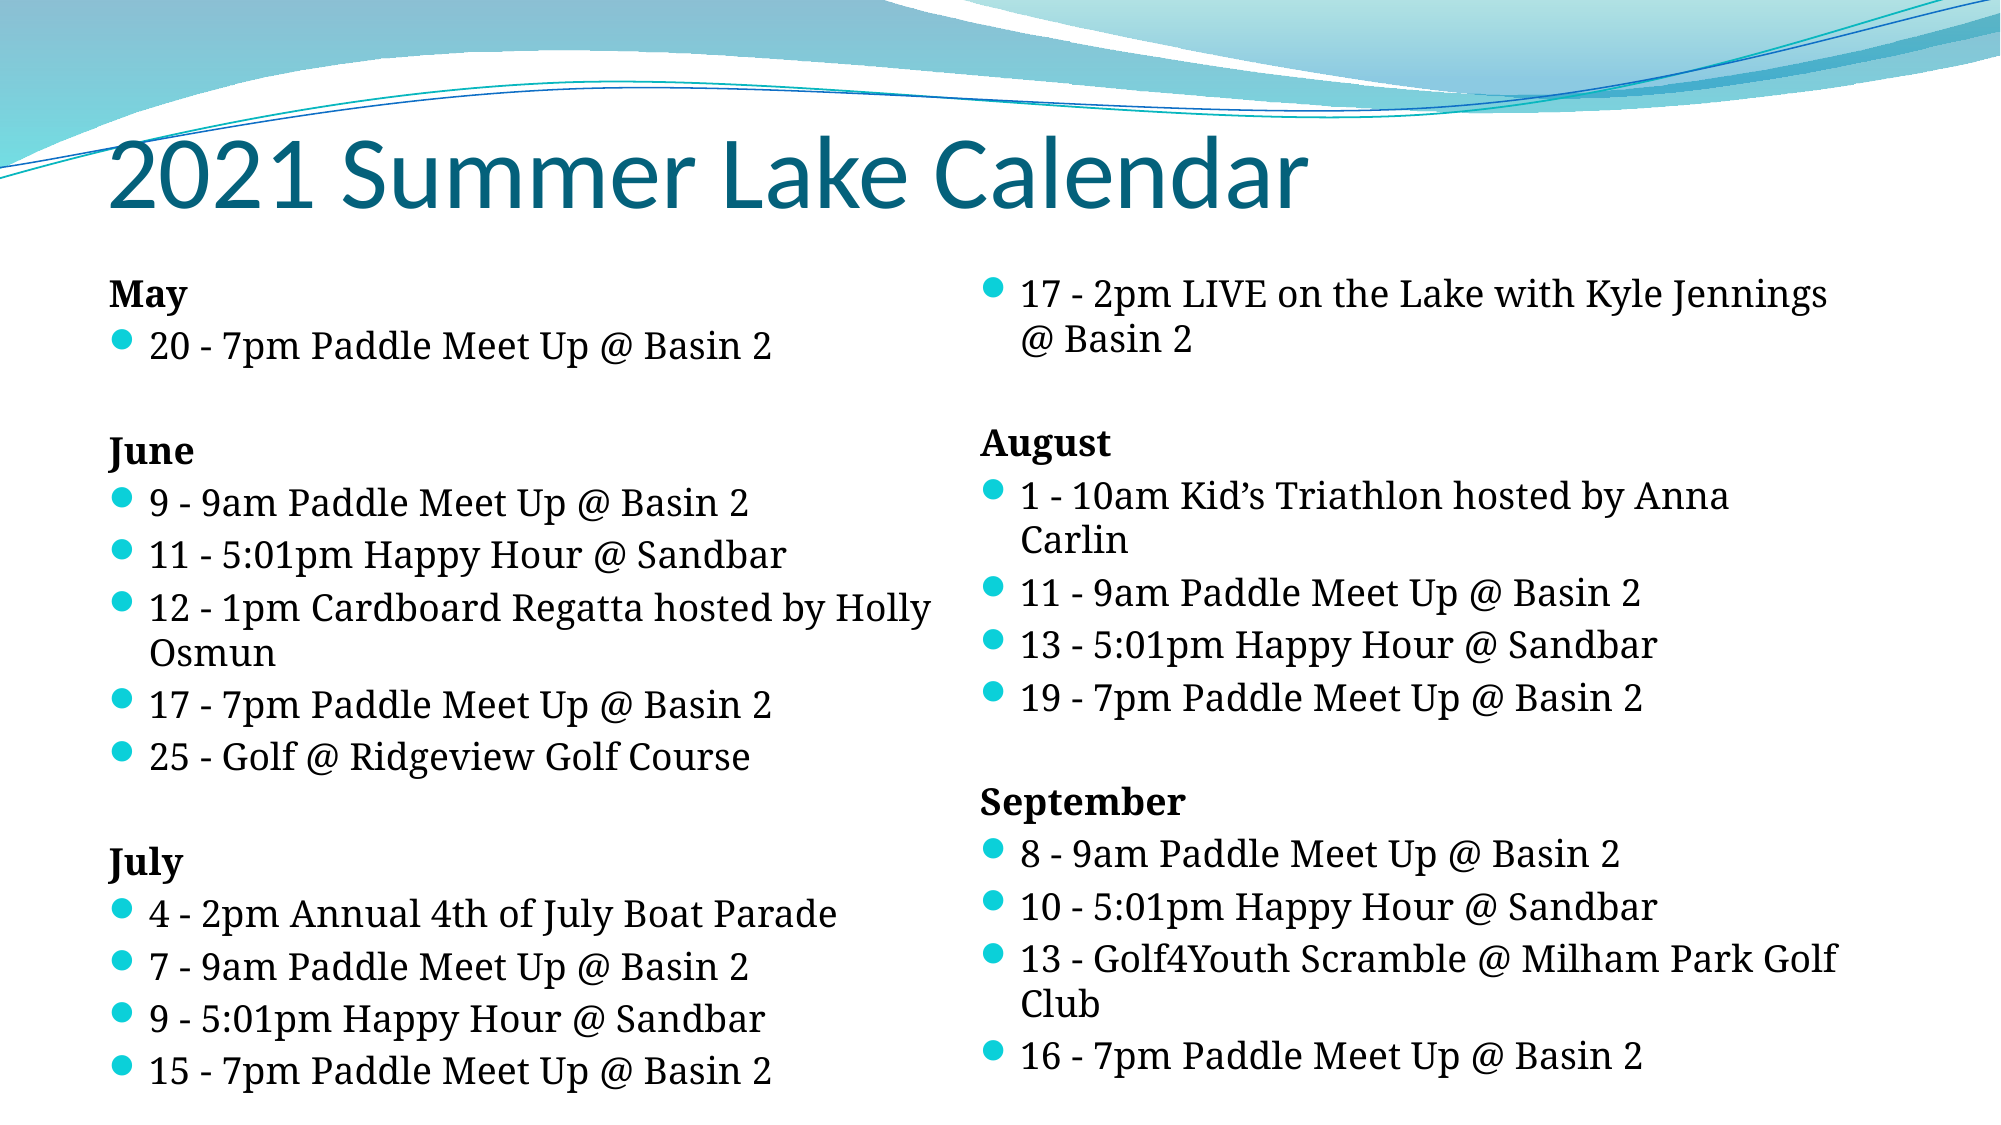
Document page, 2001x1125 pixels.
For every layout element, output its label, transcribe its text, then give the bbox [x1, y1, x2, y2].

text_box 2021 Summer Lake Calendar [106, 74, 1567, 230]
list May 20 - 7pm Paddle Meet Up @ Basin 2 June 9 - 9am Paddle Meet Up @ Basin 2 11 - 5:01pm Happy Hour @ Sandbar 12 - 1pm Cardboard Regatta hosted by Holly Osmun 17 - 7pm Paddle Meet Up @ Basin 2 25 - Golf @ Ridgeview Golf Course July 4 - 2pm Annual 4th of July Boat Parade 7 - 9am Paddle Meet Up @ Basin 2 9 - 5:01pm Happy Hour @ Sandbar 15 - 7pm Paddle Meet Up @ Basin 2 17 - 2pm LIVE on the Lake with Kyle Jennings @ Basin 2 August 1 - 10am Kid’s Triathlon hosted by Anna Carlin 11 - 9am Paddle Meet Up @ Basin 2 13 - 5:01pm Happy Hour @ Sandbar 19 - 7pm Paddle Meet Up @ Basin 2 September 8 - 9am Paddle Meet Up @ Basin 2 10 - 5:01pm Happy Hour @ Sandbar 13 - Golf4Youth Scramble @ Milham Park Golf Club 16 - 7pm Paddle Meet Up @ Basin 2 [93, 262, 1867, 1100]
